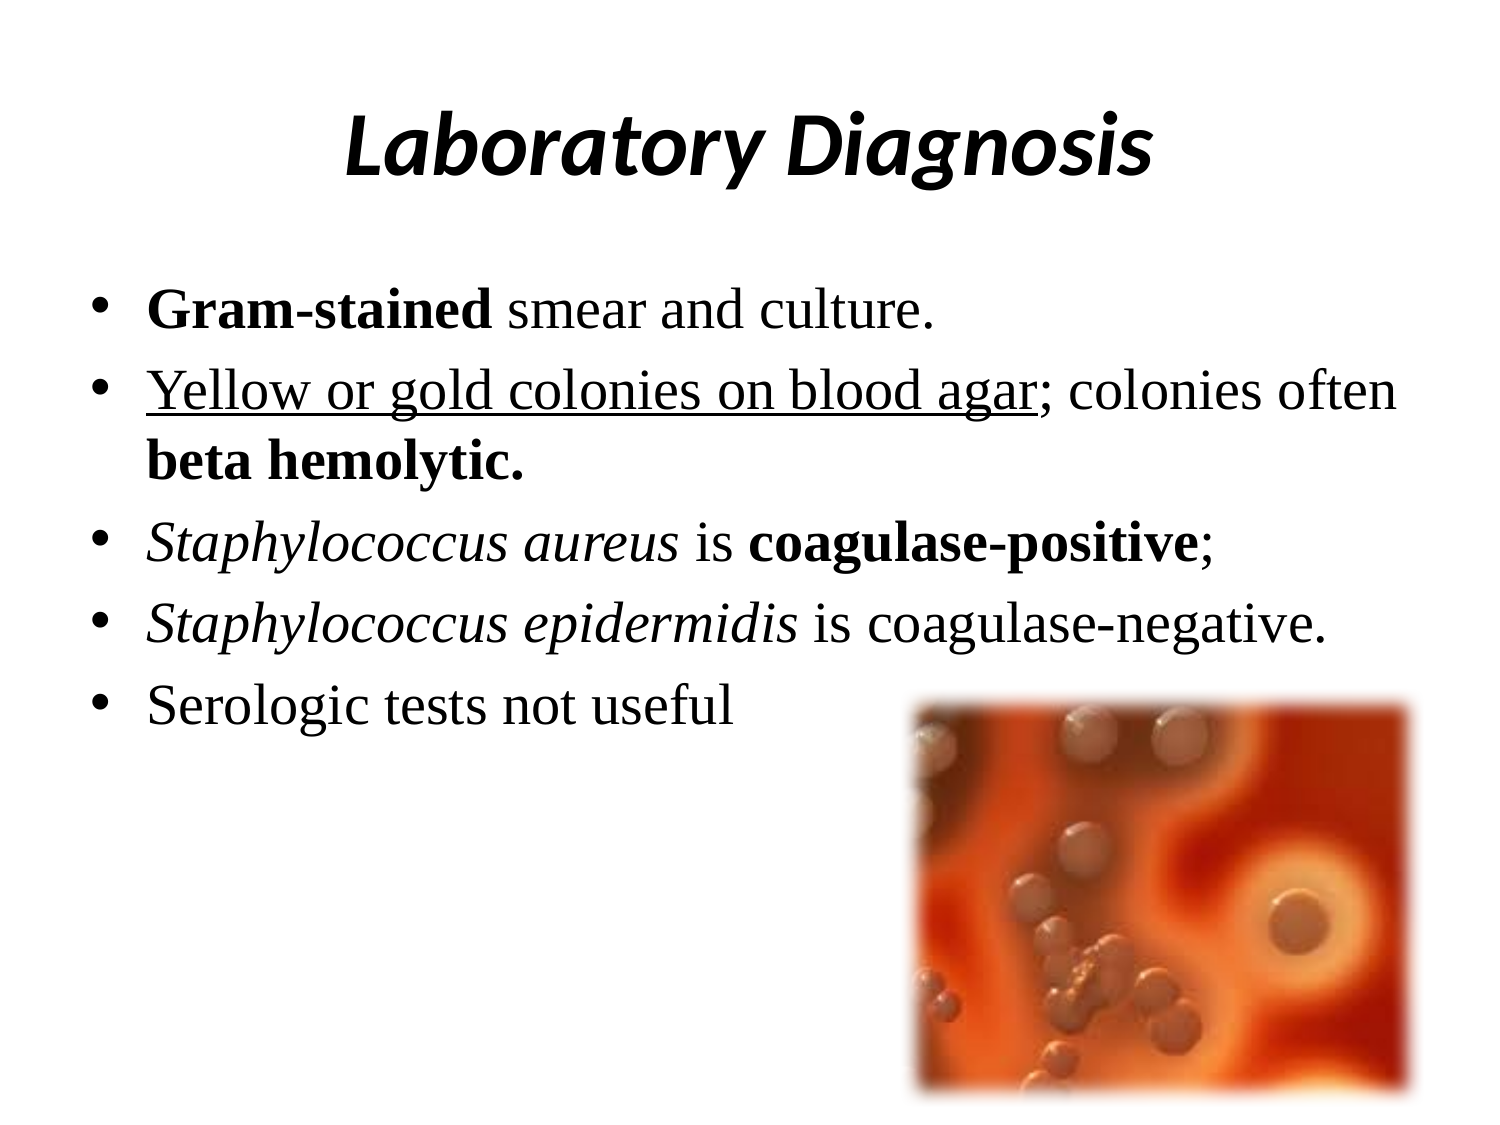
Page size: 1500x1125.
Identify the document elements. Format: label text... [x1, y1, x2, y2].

title Laboratory Diagnosis [75, 45, 1425, 233]
picture [899, 687, 1425, 1109]
list Gram-stained smear and culture. Yellow or gold colonies on blood agar; colonies often beta hemolytic. Staphylococcus aureus is coagulase-positive; Staphylococcus epidermidis is coagulase-negative. Serologic tests not useful [75, 262, 1425, 1005]
